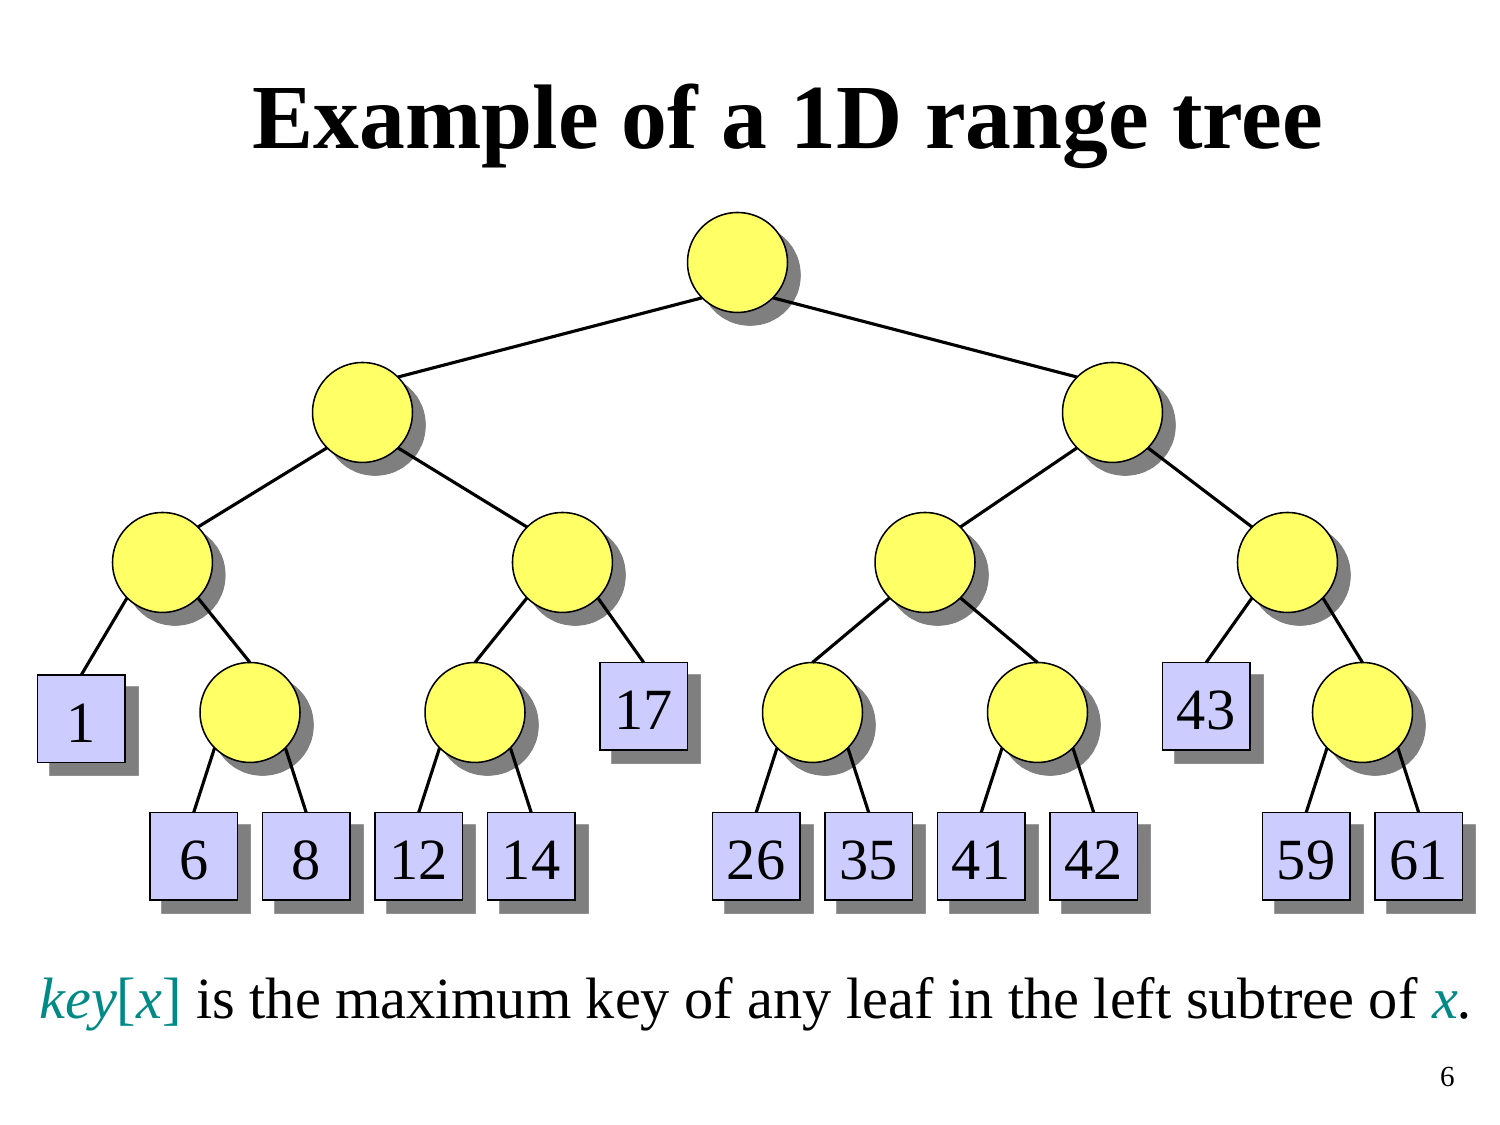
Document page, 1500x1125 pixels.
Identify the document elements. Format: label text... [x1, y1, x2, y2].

text_box [112, 512, 213, 613]
text_box [512, 512, 613, 613]
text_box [418, 747, 440, 813]
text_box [960, 597, 1038, 663]
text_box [1205, 597, 1253, 663]
text_box 59 [1262, 812, 1350, 900]
text_box [312, 362, 413, 463]
text_box 43 [1162, 662, 1250, 750]
text_box [1062, 362, 1163, 463]
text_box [980, 747, 1003, 813]
text_box [200, 662, 301, 763]
text_box [762, 662, 863, 763]
text_box [425, 662, 526, 763]
text_box 17 [599, 662, 688, 750]
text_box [812, 597, 890, 663]
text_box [772, 297, 1078, 378]
text_box [875, 512, 976, 613]
text_box 42 [1049, 812, 1138, 900]
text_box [197, 447, 328, 528]
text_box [510, 747, 532, 813]
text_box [1147, 447, 1253, 528]
text_box 8 [262, 812, 350, 900]
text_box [1072, 747, 1094, 813]
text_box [80, 597, 128, 676]
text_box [597, 597, 644, 663]
text_box key[x] is the maximum key of any leaf in the left subtree of x. [24, 952, 1500, 1038]
text_box 12 [374, 812, 463, 900]
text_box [1322, 597, 1363, 663]
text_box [474, 597, 528, 663]
text_box 41 [937, 812, 1025, 900]
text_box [847, 747, 869, 813]
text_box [397, 447, 528, 528]
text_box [197, 597, 251, 663]
text_box [987, 662, 1088, 763]
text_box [285, 747, 307, 813]
text_box 14 [487, 812, 575, 900]
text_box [1305, 747, 1328, 813]
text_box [397, 297, 703, 378]
text_box 1 [37, 674, 125, 763]
text_box 35 [824, 812, 913, 900]
text_box 61 [1374, 812, 1463, 900]
text_box 26 [712, 812, 800, 900]
text_box [687, 212, 788, 313]
text_box [1312, 662, 1413, 763]
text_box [1397, 747, 1419, 813]
text_box 6 [149, 812, 238, 900]
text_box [960, 447, 1078, 528]
text_box [1237, 512, 1338, 613]
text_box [193, 747, 215, 813]
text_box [755, 747, 778, 813]
title Example of a 1D range tree [237, 24, 1476, 213]
